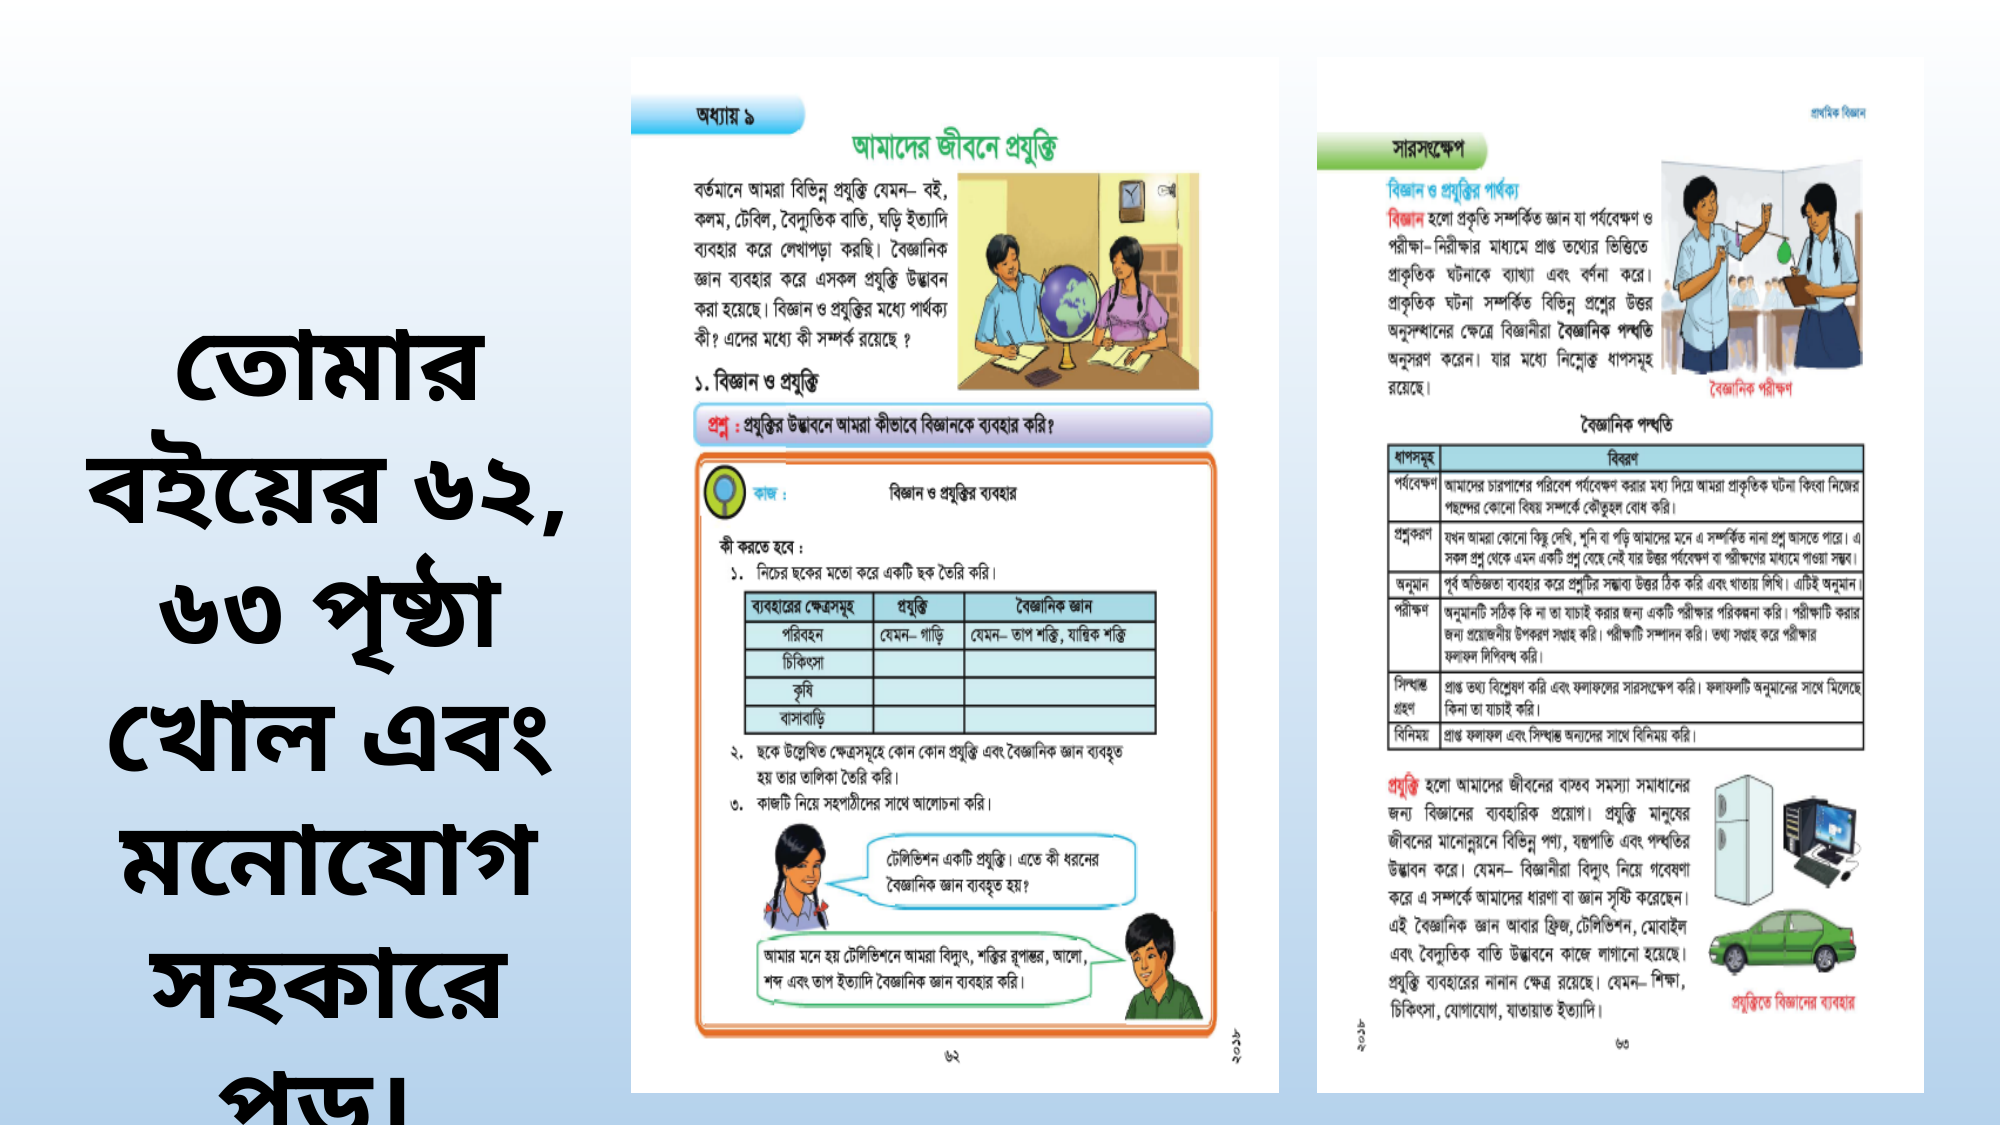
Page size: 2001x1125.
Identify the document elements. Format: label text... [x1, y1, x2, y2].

picture [1317, 57, 1924, 1093]
text_box তোমার বইয়ের ৬২, ৬৩ পৃষ্ঠা খোল এবং মনোযোগ সহকারে পড়। [64, 289, 594, 1125]
picture [631, 57, 1279, 1093]
